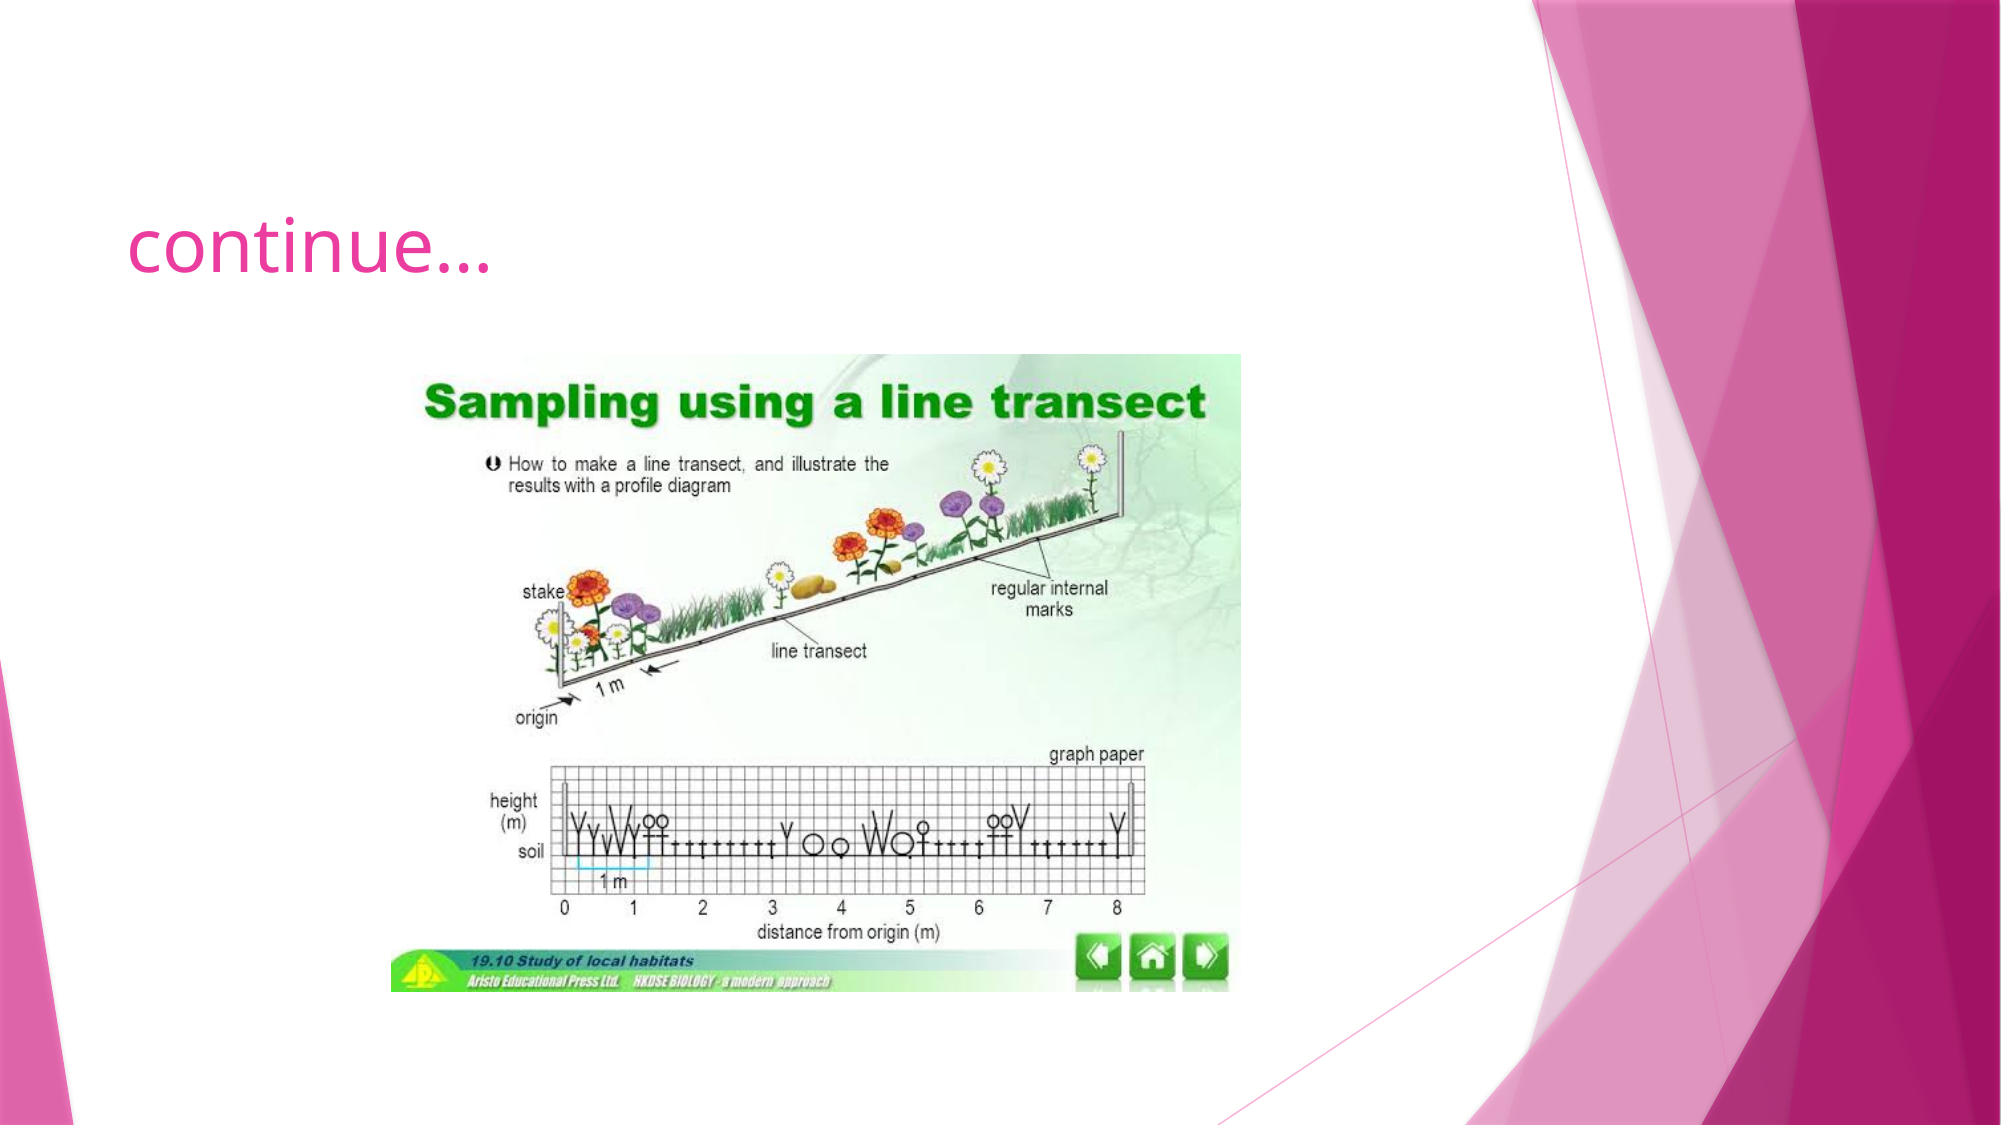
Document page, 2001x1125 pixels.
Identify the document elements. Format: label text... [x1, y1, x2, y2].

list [391, 353, 1242, 992]
title continue… [111, 99, 1522, 317]
